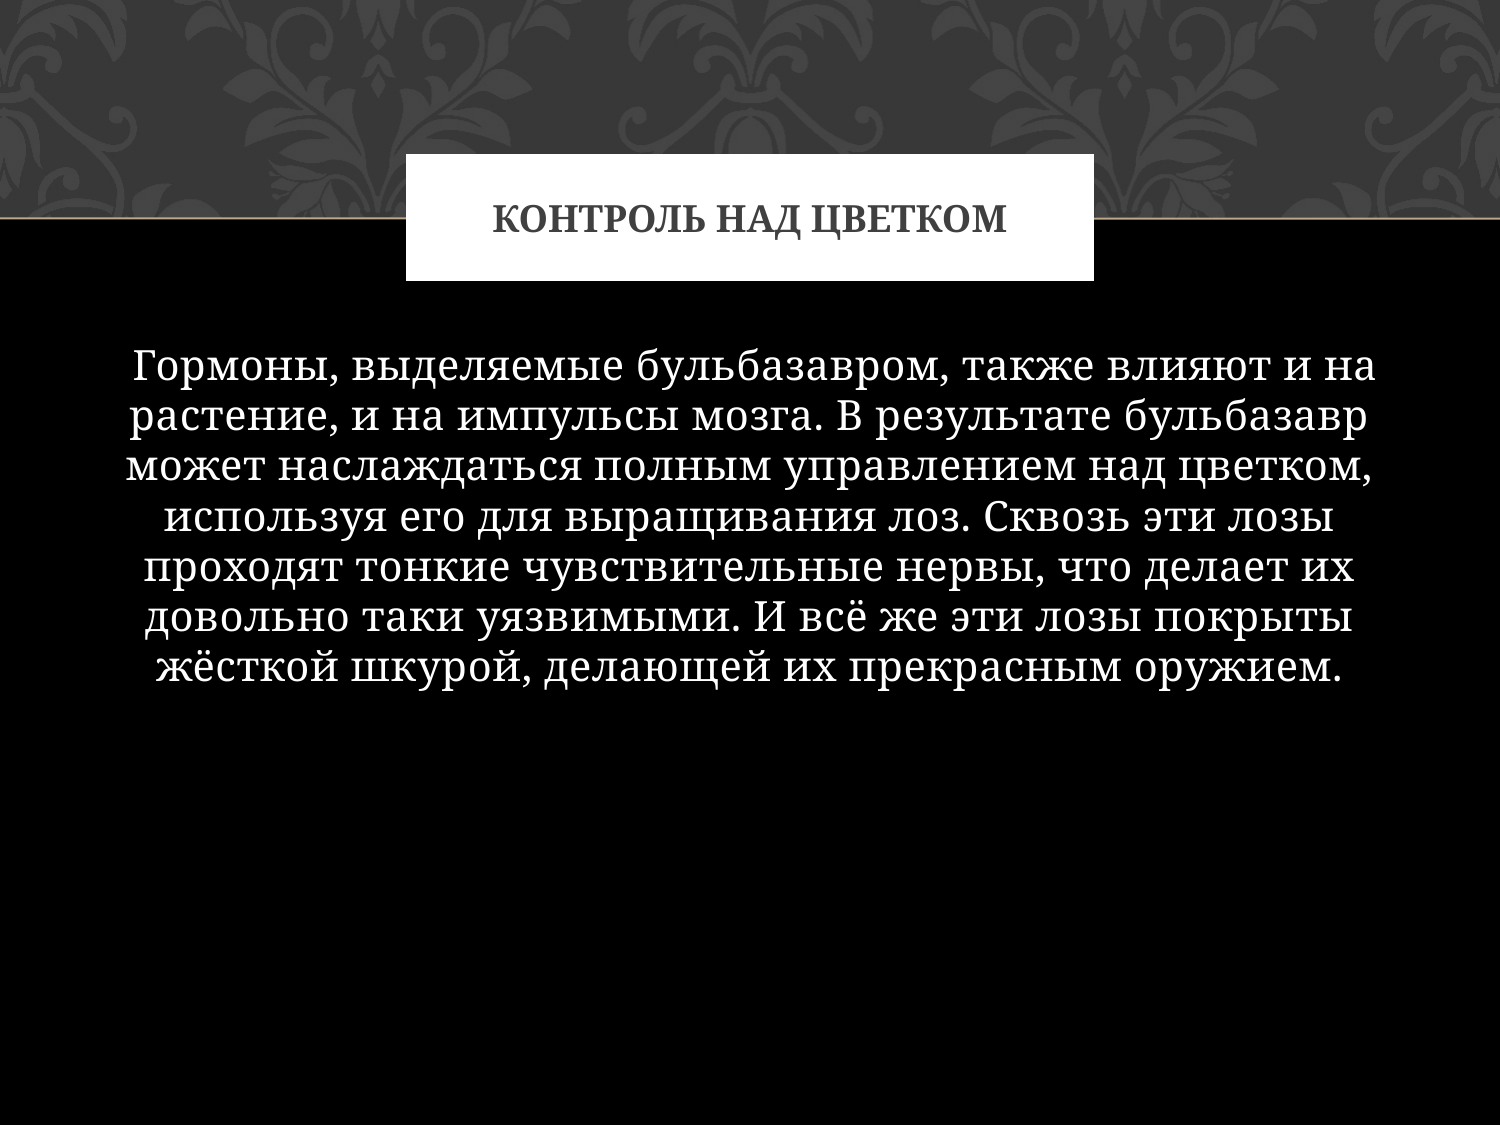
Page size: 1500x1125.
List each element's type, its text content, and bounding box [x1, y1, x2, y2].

list Гормоны, выделяемые бульбазавром, также влияют и на растение, и на импульсы мозга. В результате бульбазавр может наслаждаться полным управлением над цветком, используя его для выращивания лоз. Сквозь эти лозы проходят тонкие чувствительные нервы, что делает их довольно таки уязвимыми. И всё же эти лозы покрыты жёсткой шкурой, делающей их прекрасным оружием. [75, 331, 1425, 1000]
title Контроль над цветком [406, 154, 1094, 281]
